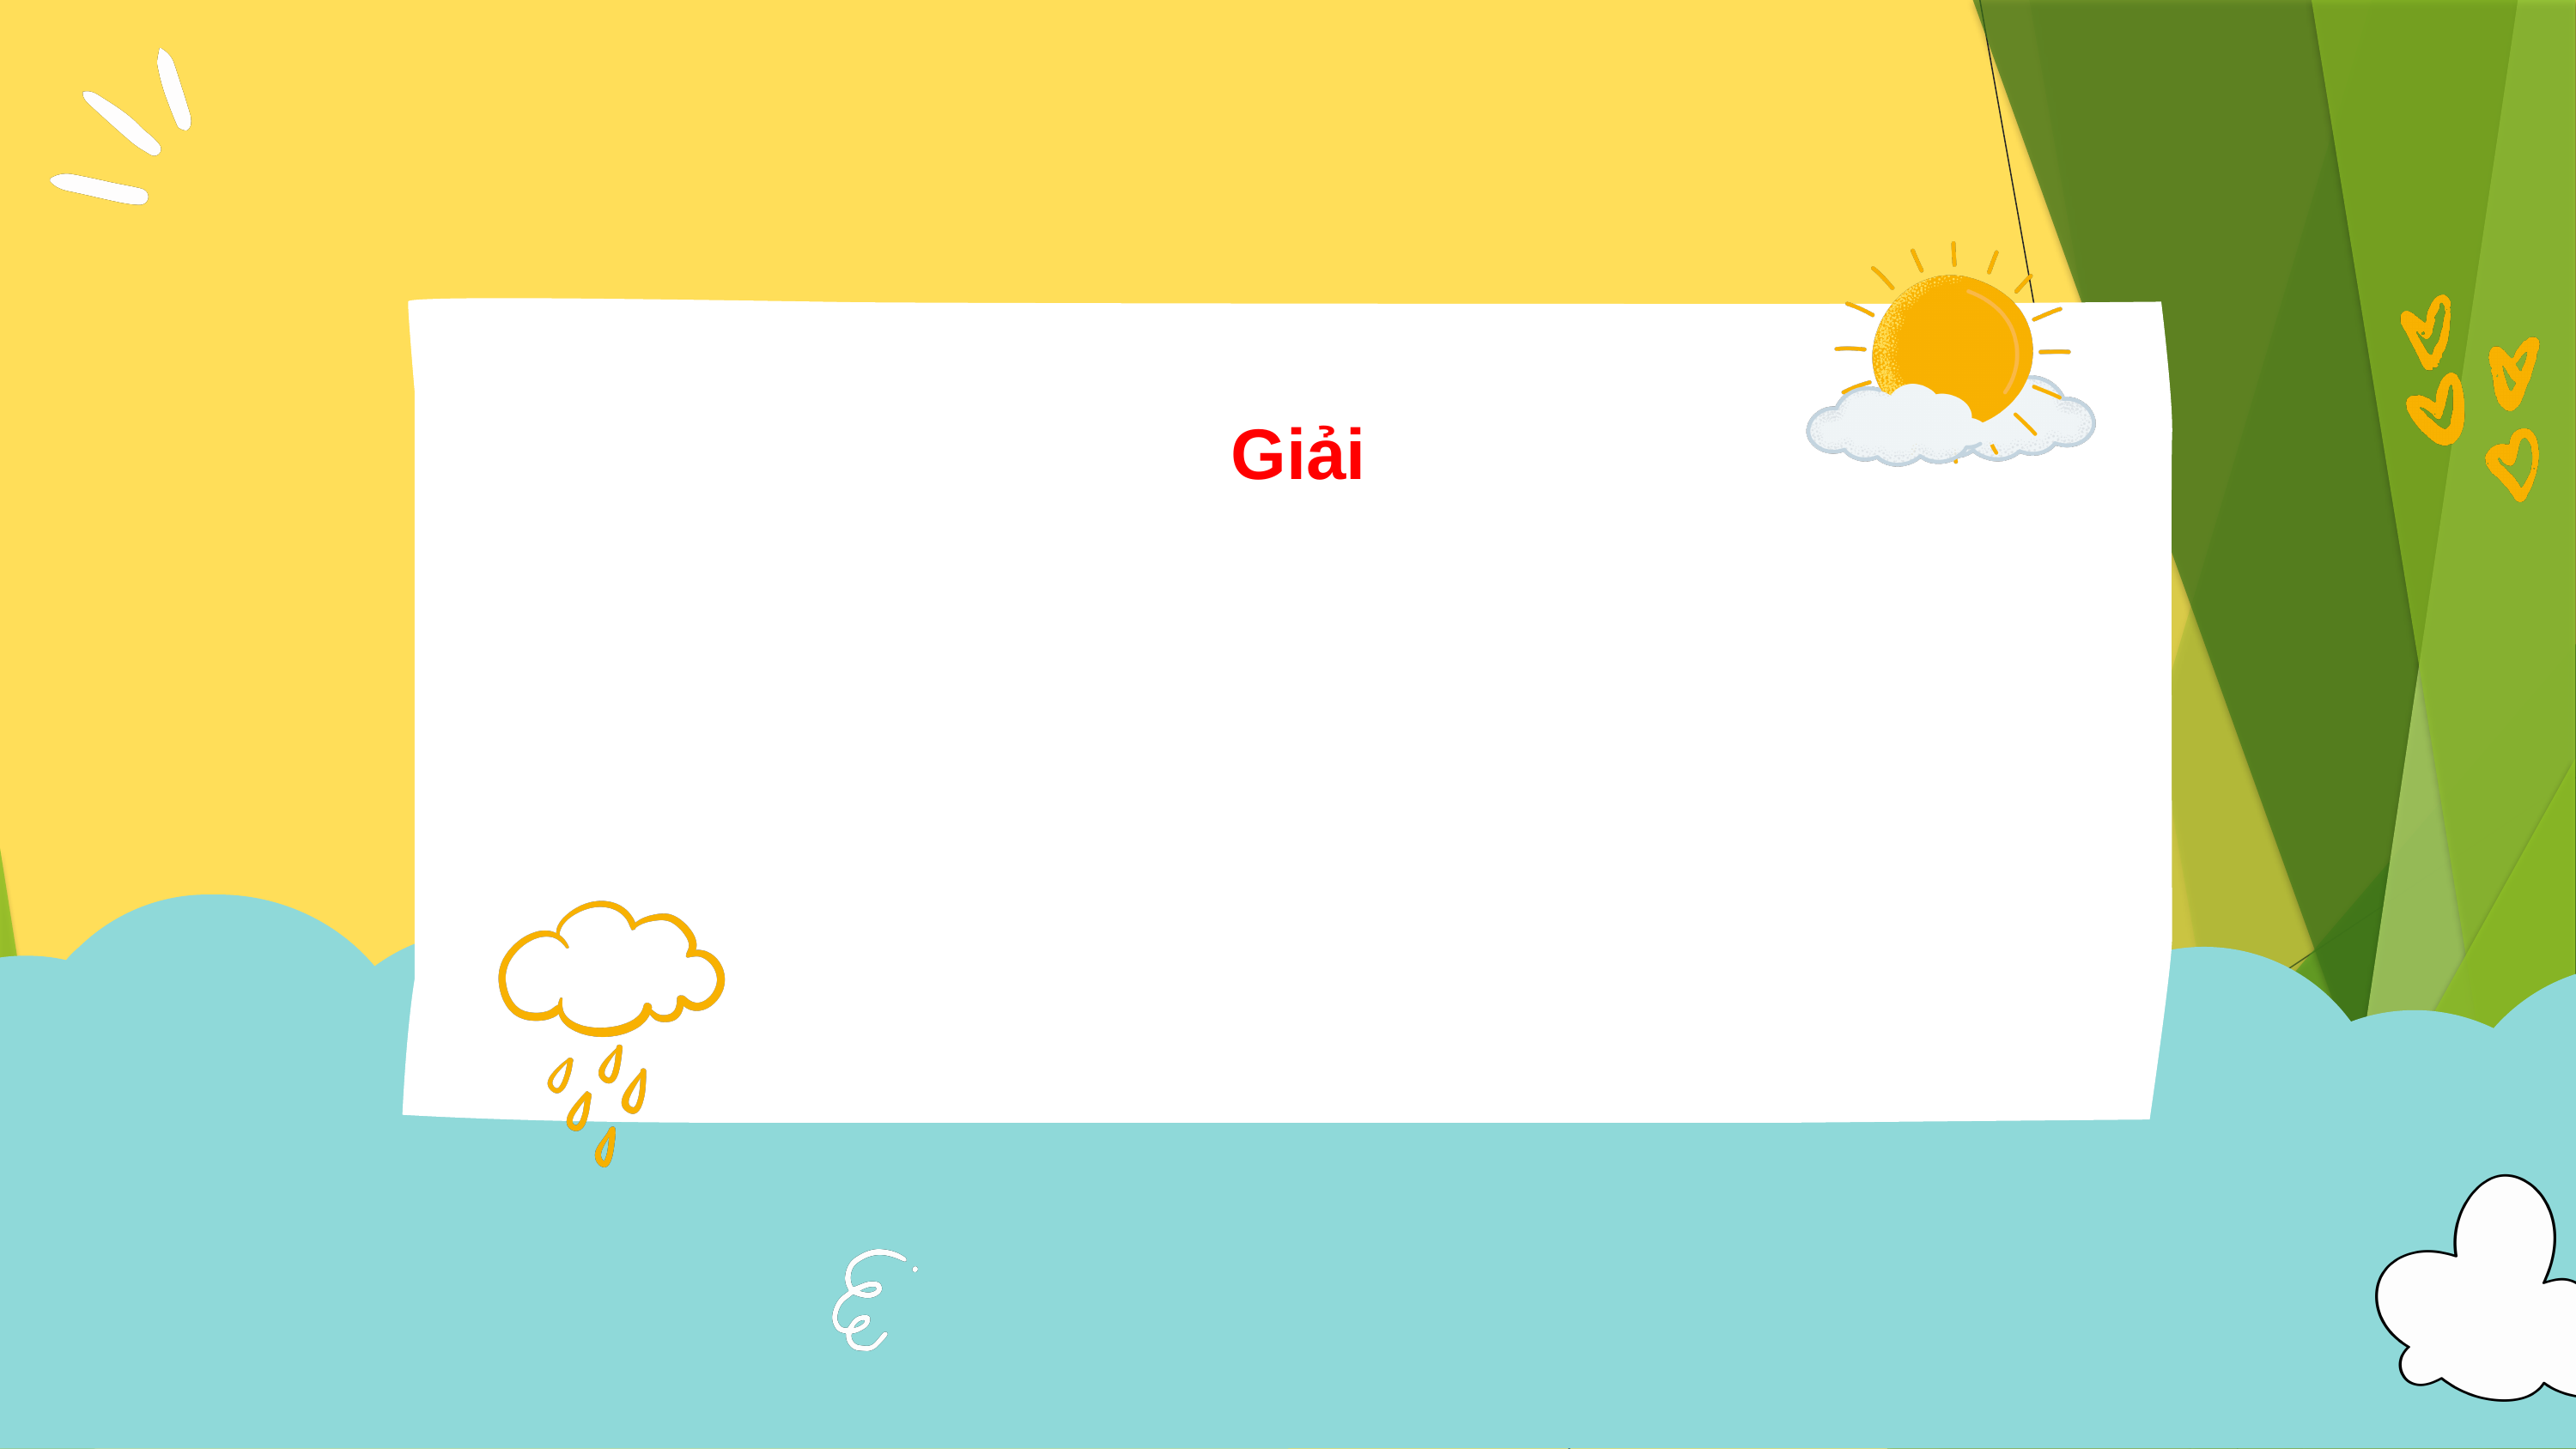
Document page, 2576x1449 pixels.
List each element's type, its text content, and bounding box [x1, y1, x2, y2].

picture [49, 47, 192, 205]
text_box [0, 894, 1289, 1449]
picture [2372, 1171, 2576, 1404]
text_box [1295, 928, 2576, 1449]
text_box Giải [1062, 402, 1535, 500]
picture [831, 1249, 919, 1351]
picture [2399, 294, 2541, 503]
picture [1805, 240, 2096, 473]
text_box [408, 298, 2172, 926]
picture [496, 899, 730, 1173]
